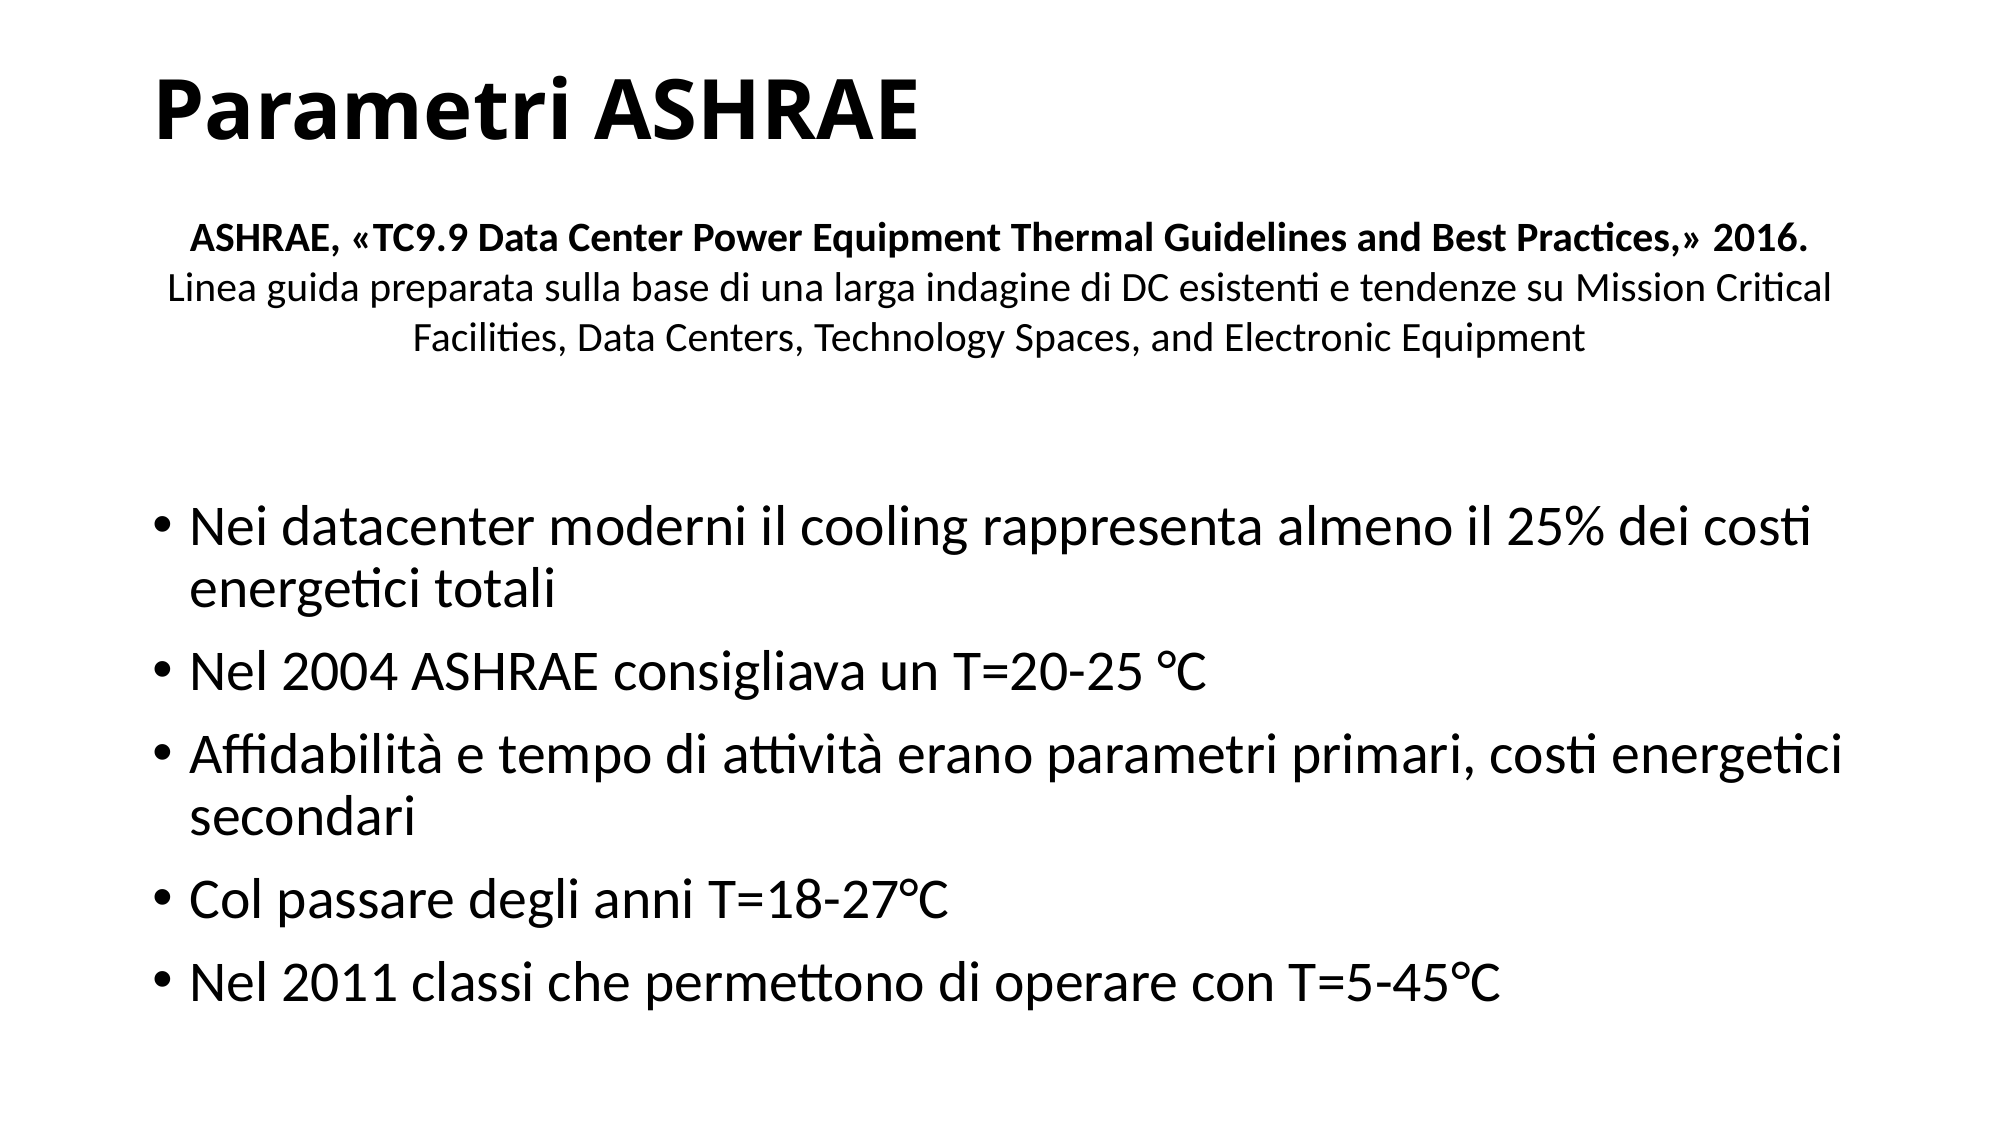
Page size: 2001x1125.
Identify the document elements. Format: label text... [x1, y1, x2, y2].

title Parametri ASHRAE [137, 59, 1863, 166]
list Nei datacenter moderni il cooling rappresenta almeno il 25% dei costi energetici totali Nel 2004 ASHRAE consigliava un T=20-25 °C Affidabilità e tempo di attività erano parametri primari, costi energetici secondari Col passare degli anni T=18-27°C Nel 2011 classi che permettono di operare con T=5-45°C [137, 488, 1863, 1025]
text_box ASHRAE, «TC9.9 Data Center Power Equipment Thermal Guidelines and Best Practices,» 2016. Linea guida preparata sulla base di una larga indagine di DC esistenti e tendenze su Mission Critical Facilities, Data Centers, Technology Spaces, and Electronic Equipment [123, 202, 1877, 367]
